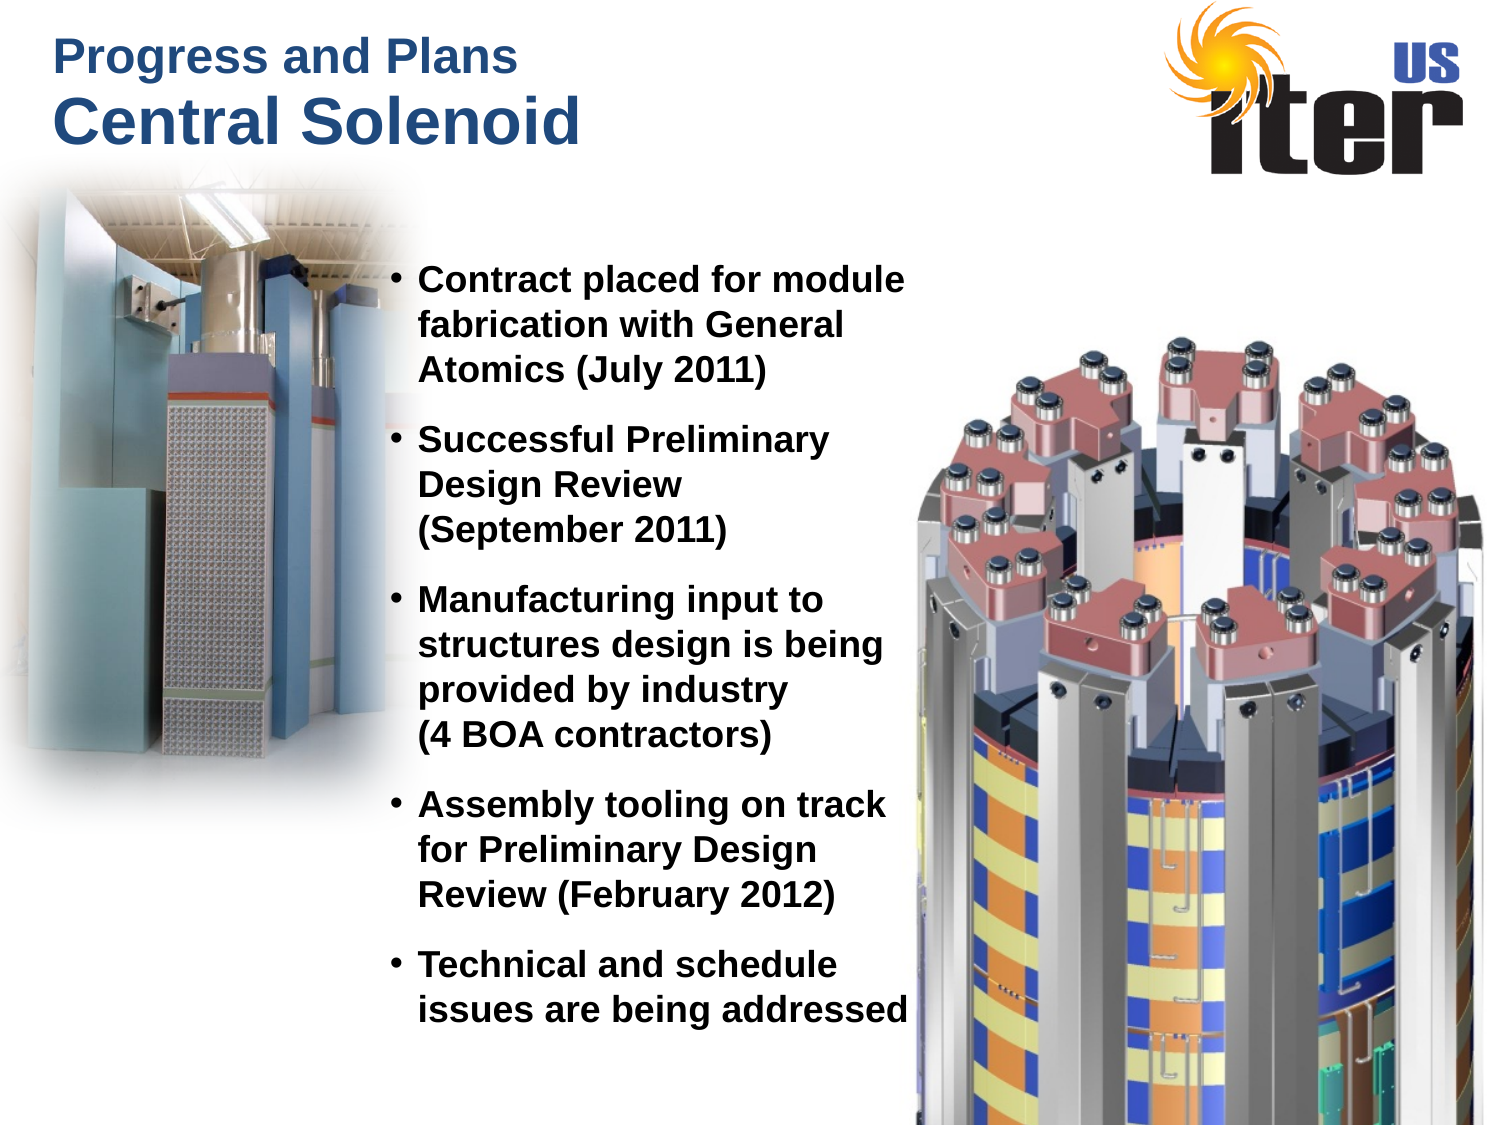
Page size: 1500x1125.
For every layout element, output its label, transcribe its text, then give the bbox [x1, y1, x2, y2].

text_box Contract placed for module fabrication with General Atomics (July 2011) Successful Preliminary Design Review (September 2011) Manufacturing input to structures design is being provided by industry (4 BOA contractors) Assembly tooling on track for Preliminary Design Review (February 2012) Technical and schedule issues are being addressed [375, 247, 938, 1125]
picture [0, 149, 436, 838]
picture [1162, 0, 1463, 175]
title Progress and Plans Central Solenoid [37, 0, 1055, 188]
picture [779, 287, 1500, 1125]
